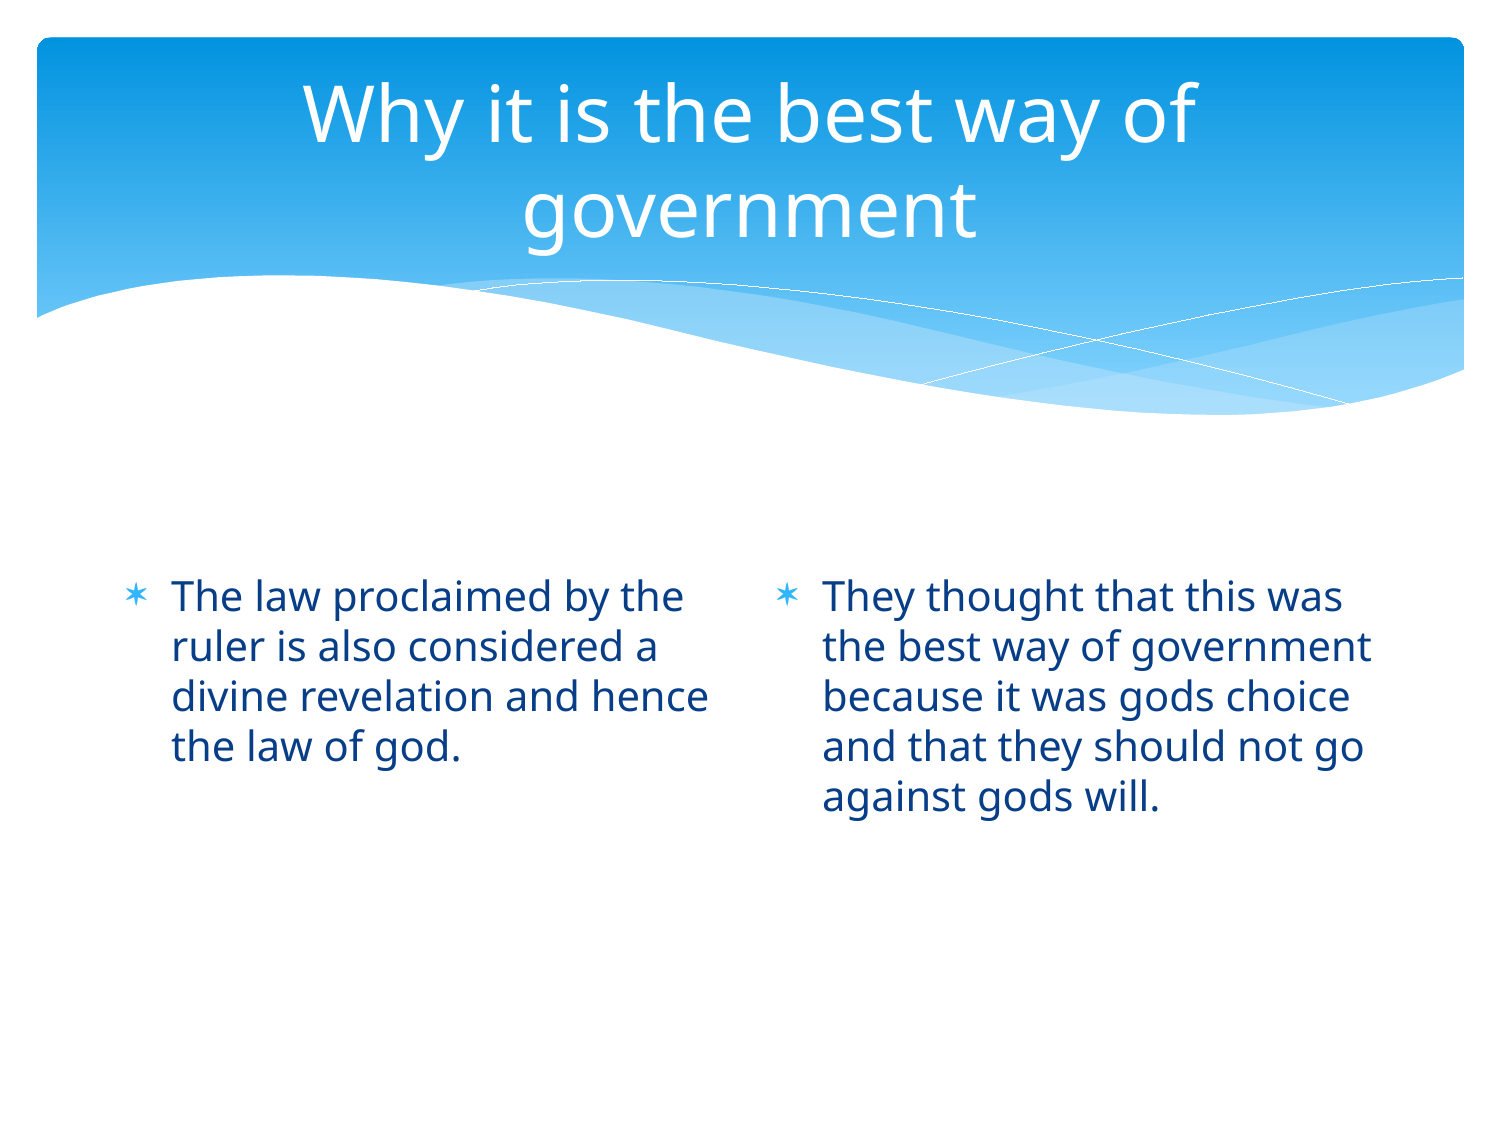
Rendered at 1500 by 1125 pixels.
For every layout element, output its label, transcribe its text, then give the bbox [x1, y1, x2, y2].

list The law proclaimed by the ruler is also considered a divine revelation and hence the law of god. [111, 562, 738, 1005]
list They thought that this was the best way of government because it was gods choice and that they should not go against gods will. [761, 562, 1389, 1005]
title Why it is the best way of government [75, 55, 1425, 261]
